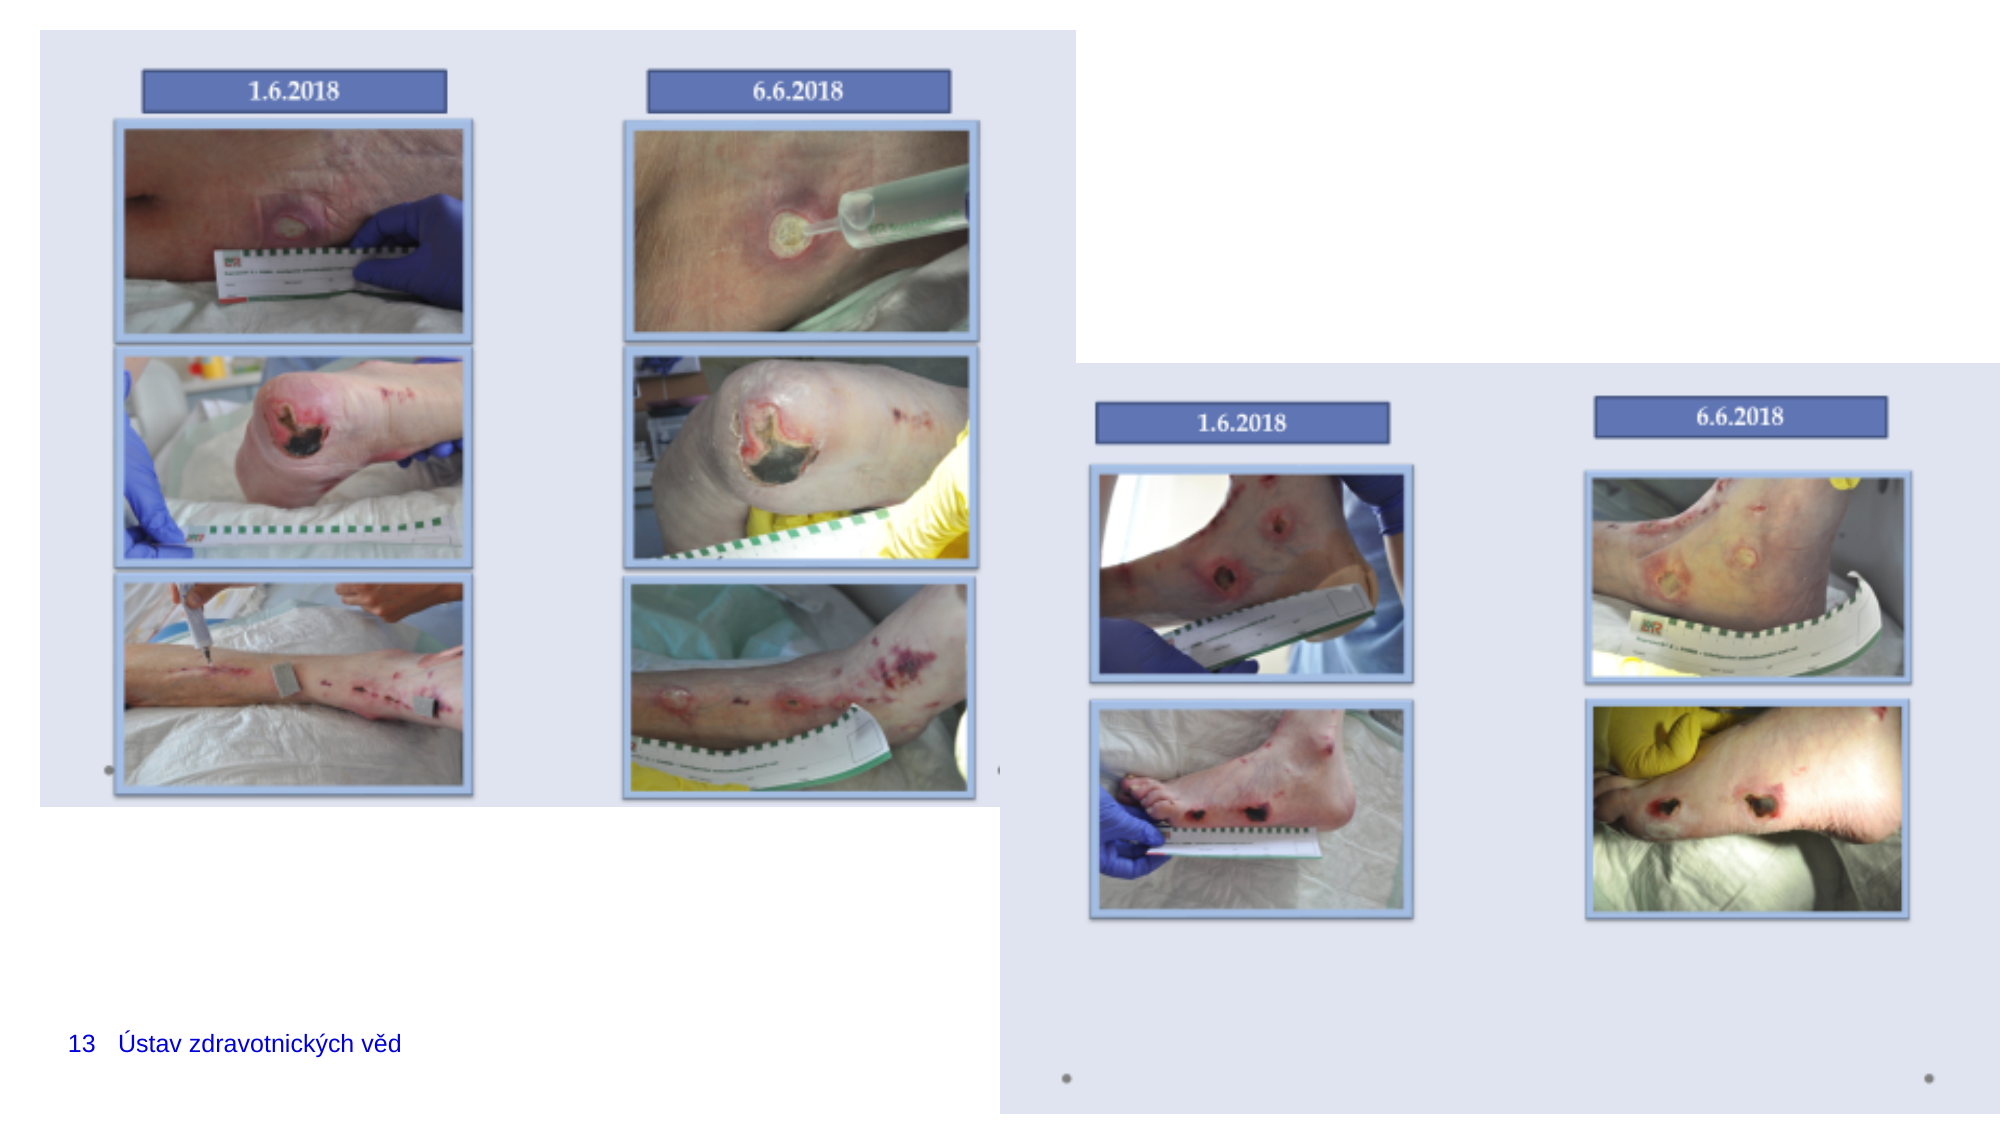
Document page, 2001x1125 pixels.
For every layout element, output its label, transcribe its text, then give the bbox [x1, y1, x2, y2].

slide_number 13 [67, 1021, 110, 1063]
footer Ústav zdravotnických věd [118, 1021, 994, 1063]
picture [999, 363, 2000, 1114]
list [40, 30, 1076, 807]
